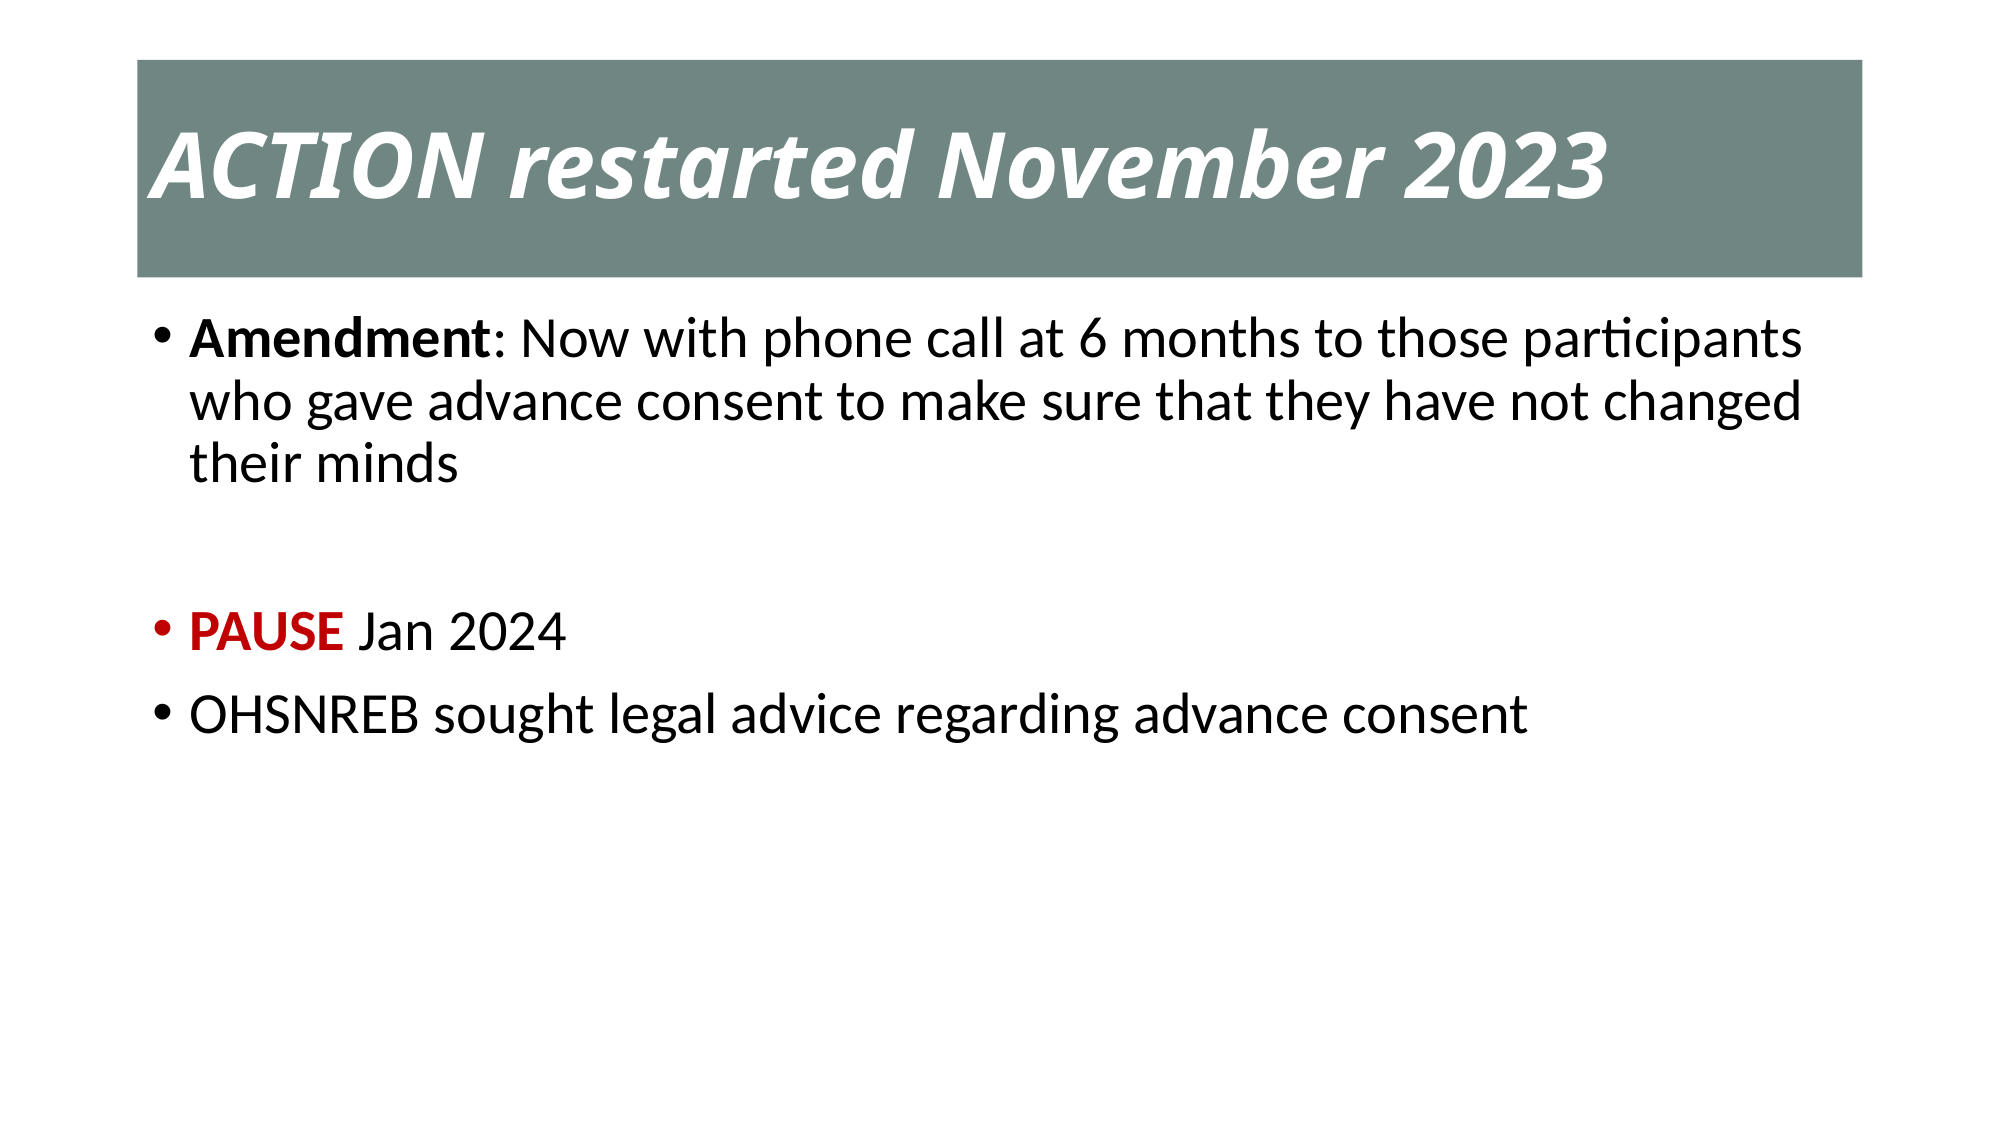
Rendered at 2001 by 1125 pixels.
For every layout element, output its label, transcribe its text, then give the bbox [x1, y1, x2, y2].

title ACTION restarted November 2023 [137, 59, 1863, 278]
list Amendment: Now with phone call at 6 months to those participants who gave advance consent to make sure that they have not changed their minds PAUSE Jan 2024 OHSNREB sought legal advice regarding advance consent [137, 299, 1863, 1014]
